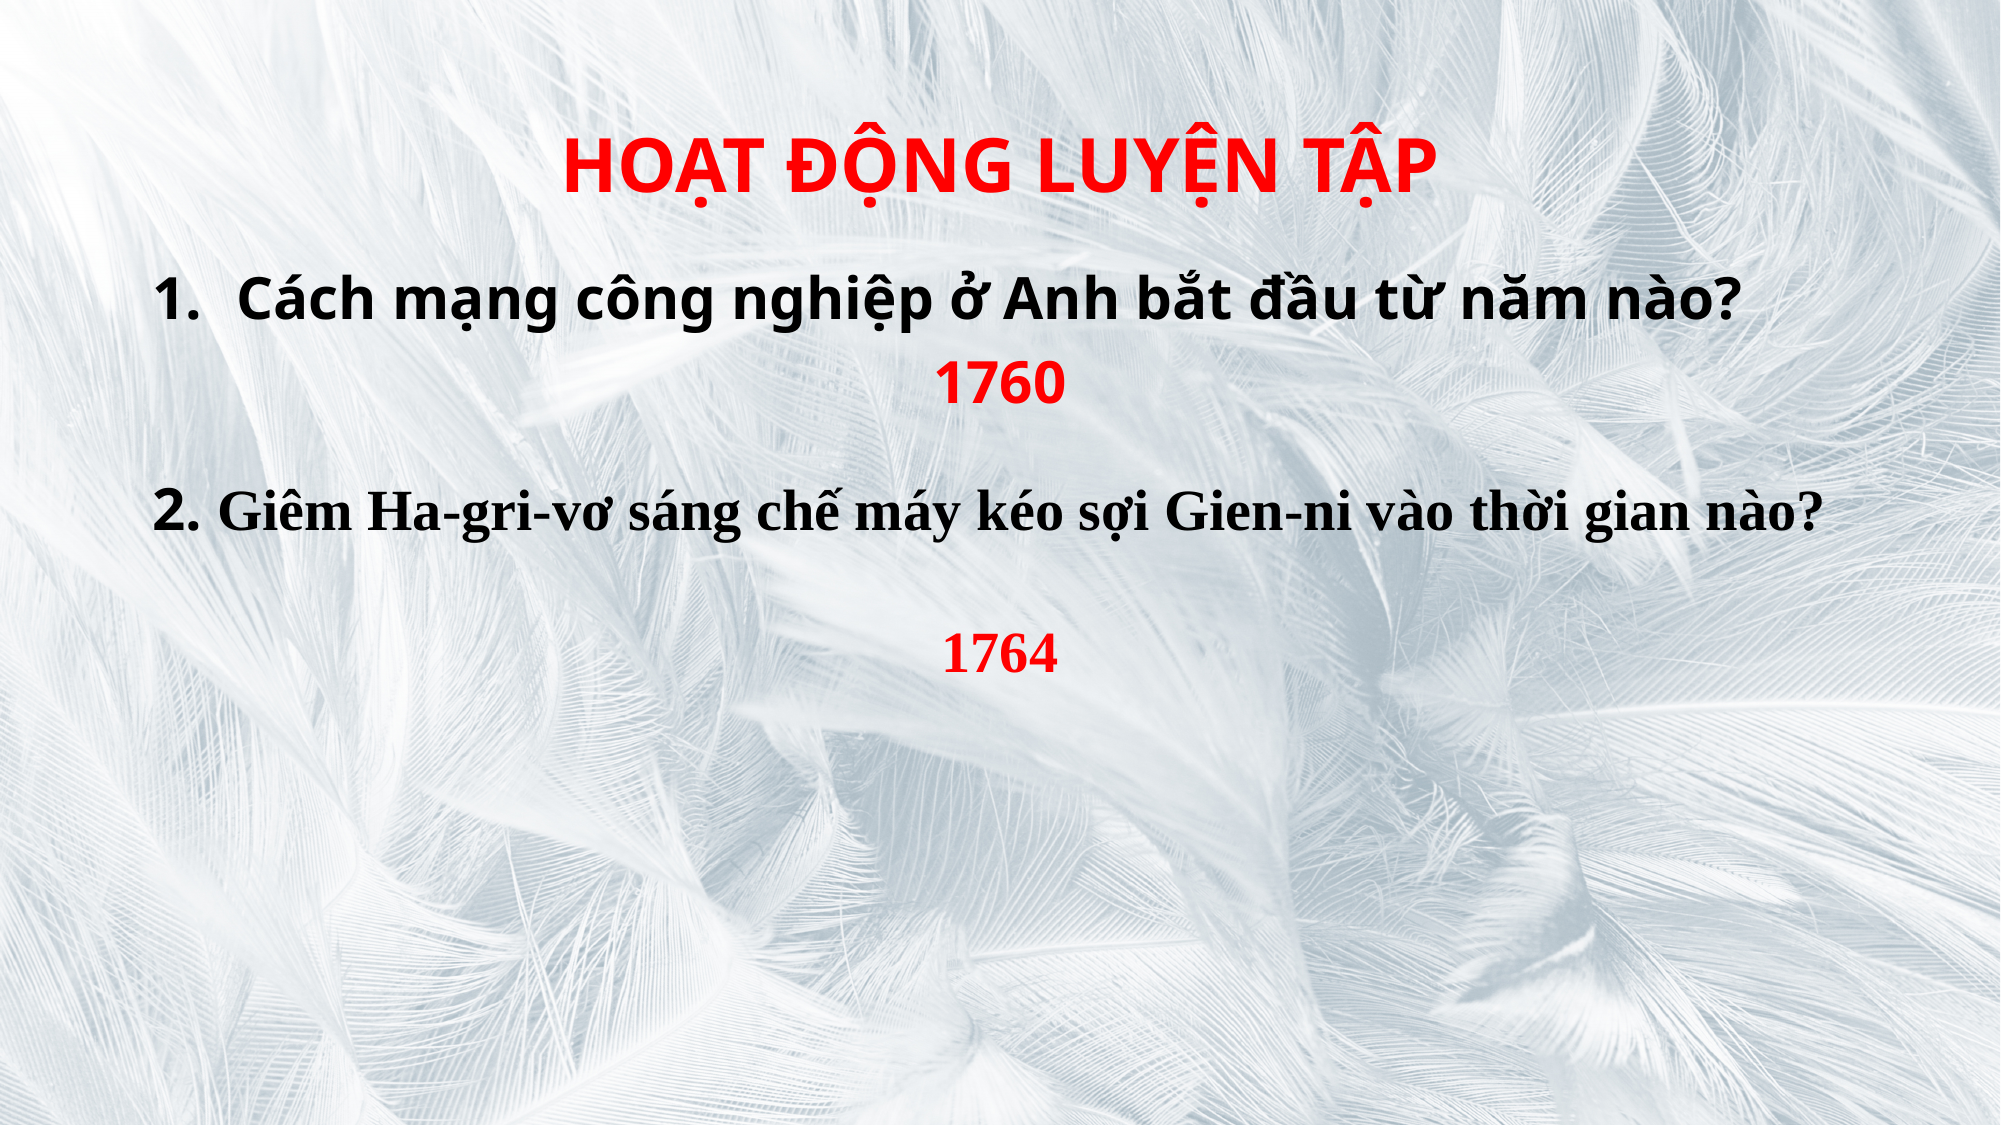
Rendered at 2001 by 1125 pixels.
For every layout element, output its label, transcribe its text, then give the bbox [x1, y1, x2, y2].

list Cách mạng công nghiệp ở Anh bắt đầu từ năm nào? 1760 2. Giêm Ha-gri-vơ sáng chế máy kéo sợi Gien-ni vào thời gian nào? 1764 [137, 261, 1863, 976]
picture [0, 0, 2001, 1125]
title HOẠT ĐỘNG LUYỆN TẬP [137, 59, 1863, 261]
